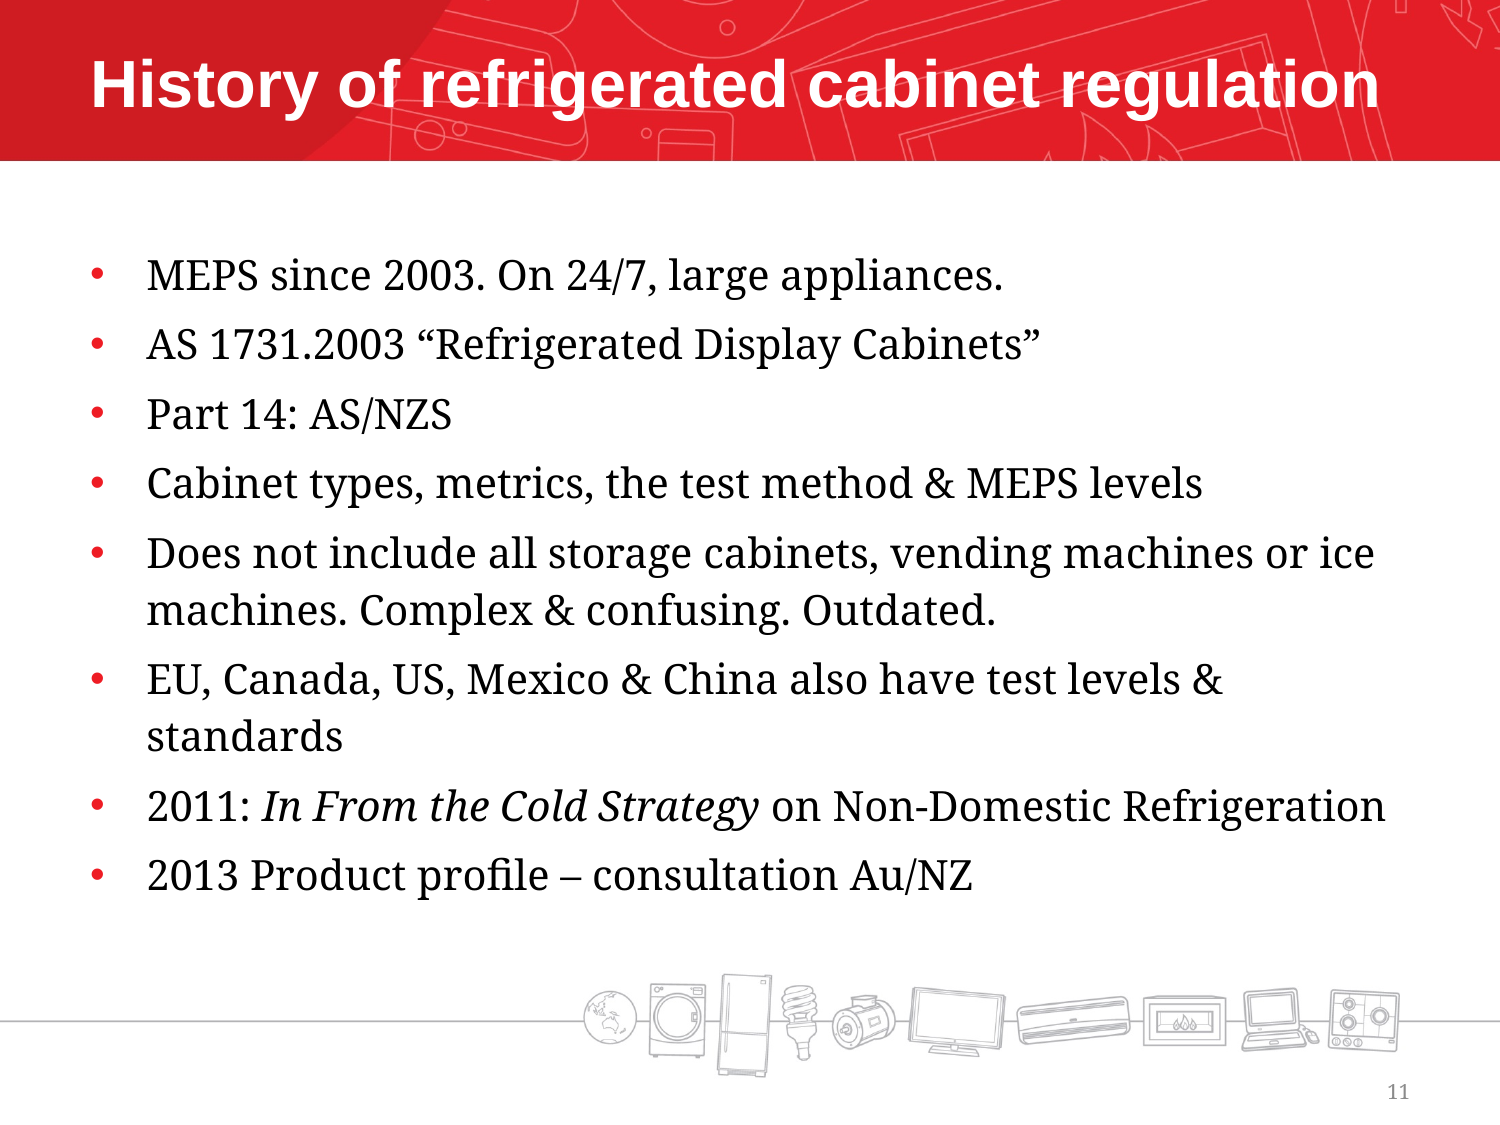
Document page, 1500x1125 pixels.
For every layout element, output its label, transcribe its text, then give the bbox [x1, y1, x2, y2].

title History of refrigerated cabinet regulation [74, 0, 1426, 163]
list MEPS since 2003. On 24/7, large appliances. AS 1731.2003 “Refrigerated Display Cabinets” Part 14: AS/NZS Cabinet types, metrics, the test method & MEPS levels Does not include all storage cabinets, vending machines or ice machines. Complex & confusing. Outdated. EU, Canada, US, Mexico & China also have test levels & standards 2011: In From the Cold Strategy on Non-Domestic Refrigeration 2013 Product profile – consultation Au/NZ [74, 233, 1426, 907]
picture [0, 0, 1500, 1125]
slide_number 11 [1074, 1062, 1425, 1123]
